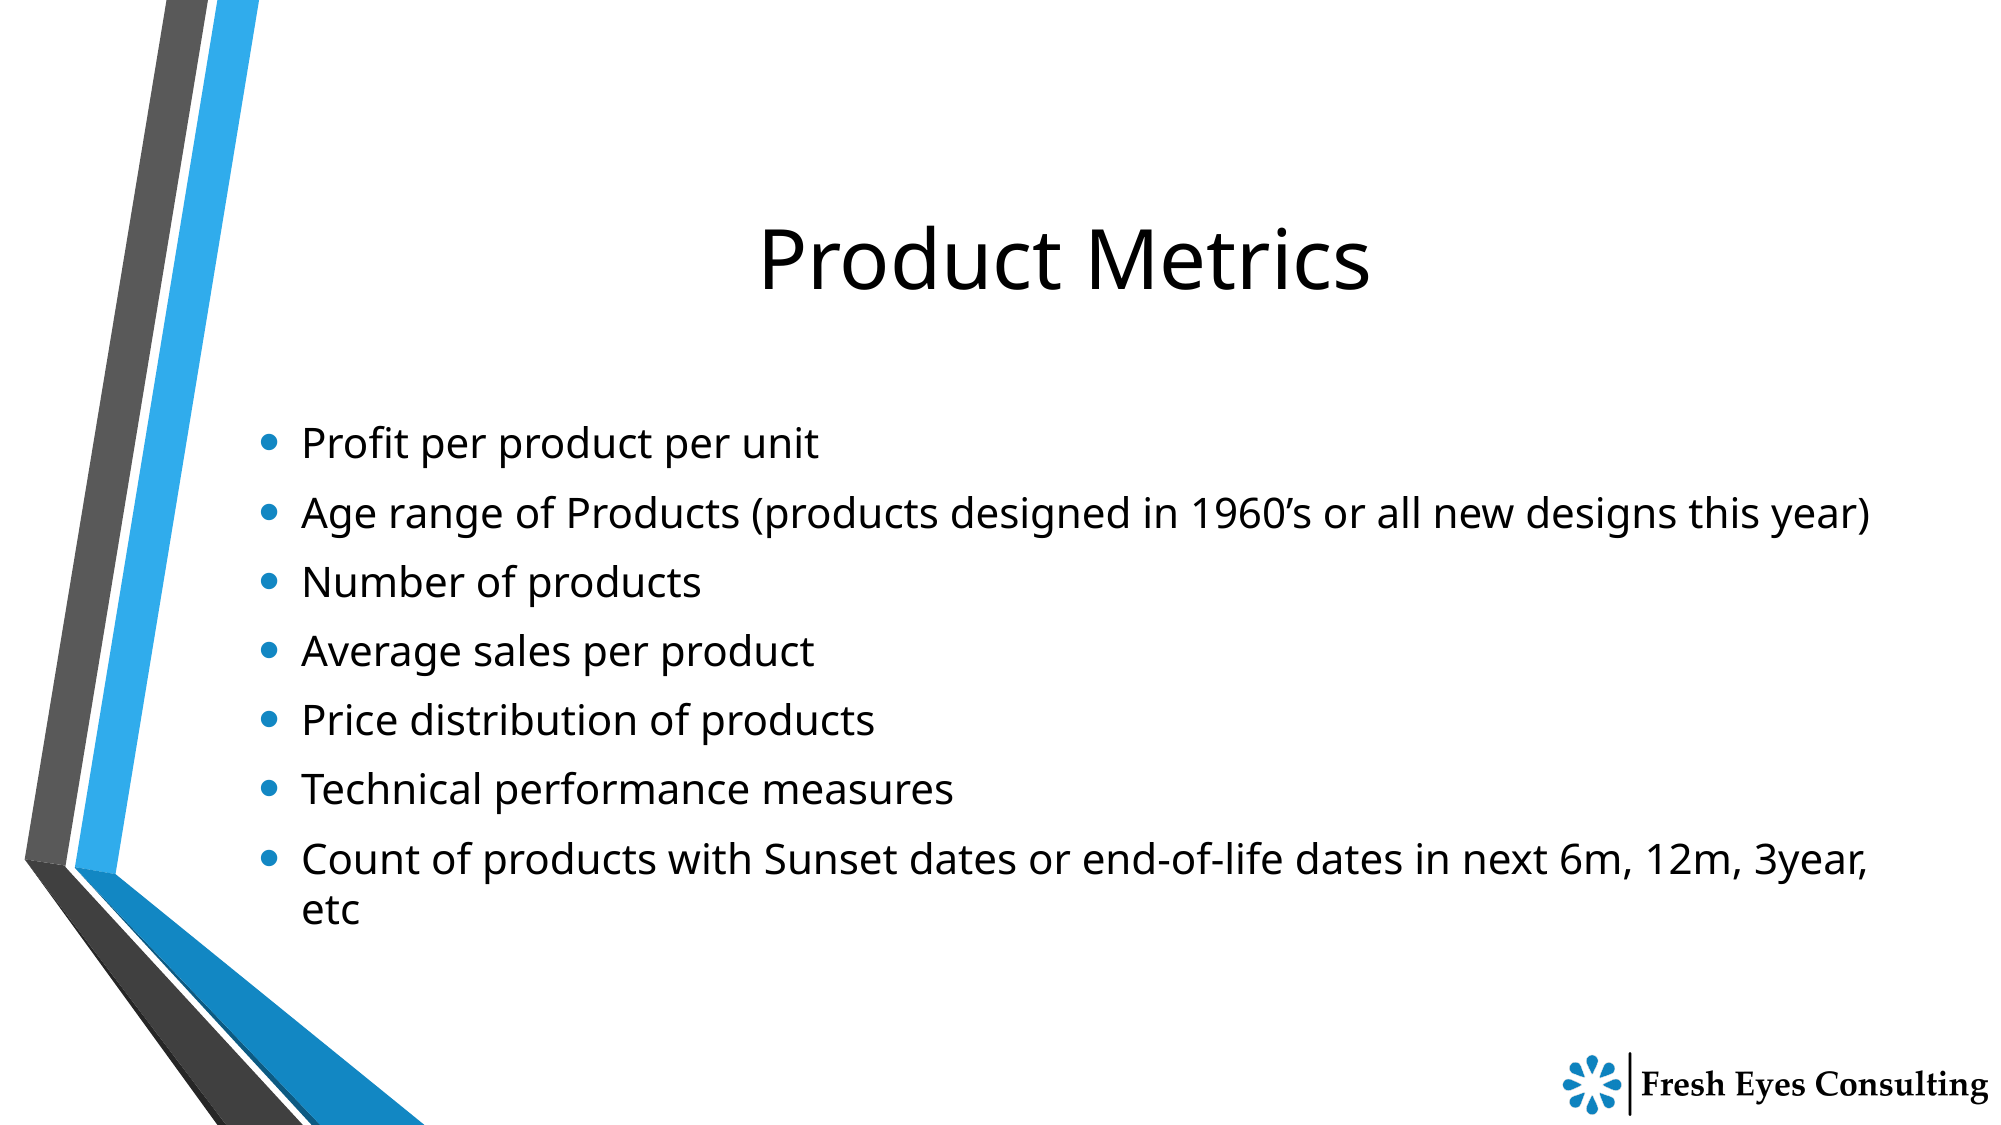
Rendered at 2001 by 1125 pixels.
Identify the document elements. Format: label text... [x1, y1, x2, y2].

picture [1562, 1052, 2001, 1125]
list Profit per product per unit Age range of Products (products designed in 1960’s or all new designs this year) Number of products Average sales per product Price distribution of products Technical performance measures Count of products with Sunset dates or end-of-life dates in next 6m, 12m, 3year, etc [243, 399, 1887, 950]
title Product Metrics [243, 112, 1887, 399]
